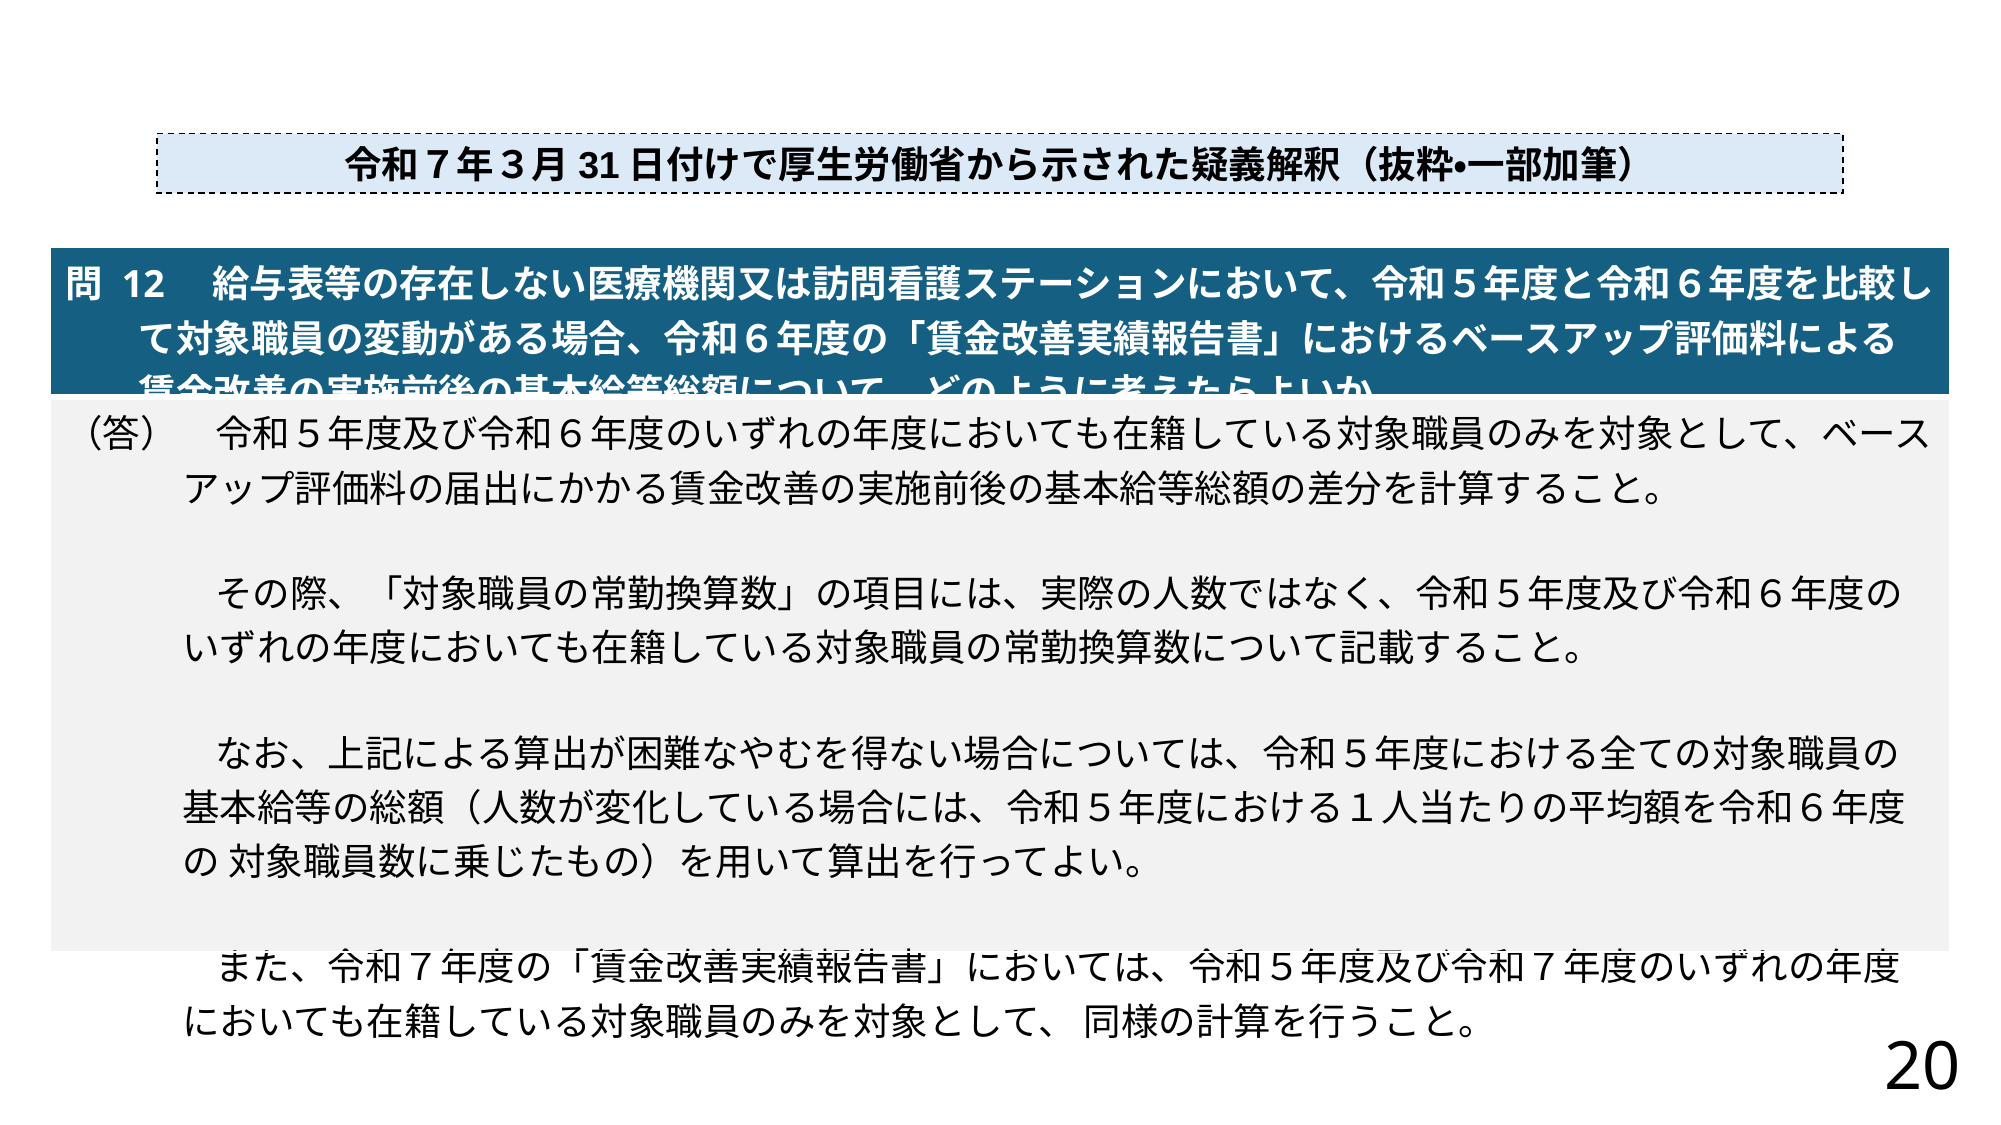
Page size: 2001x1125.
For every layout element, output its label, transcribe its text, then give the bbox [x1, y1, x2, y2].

text_box 令和７年３月31日付けで厚生労働省から示された疑義解釈（抜粋・一部加筆） [156, 132, 1844, 194]
text_box 20 [1626, 1015, 1977, 1094]
table_header 問 12 給与表等の存在しない医療機関又は訪問看護ステーションにおいて、令和５年度と令和６年度を比較して対象職員の変動がある場合、令和６年度の「賃金改善実績報告書」におけるベースアップ評価料による賃金改善の実施前後の基本給等総額について、どのように考えたらよいか。 [51, 248, 1949, 394]
table_cell （答） 令和５年度及び令和６年度のいずれの年度においても在籍している対象職員のみを対象として、ベースアップ評価料の届出にかかる賃金改善の実施前後の基本給等総額の差分を計算すること。 その際、「対象職員の常勤換算数」の項目には、実際の人数ではなく、令和５年度及び令和６年度のいずれの年度においても在籍している対象職員の常勤換算数について記載すること。 なお、上記による算出が困難なやむを得ない場合については、令和５年度における全ての対象職員の基本給等の総額（人数が変化している場合には、令和５年度における１人当たりの平均額を令和６年度の 対象職員数に乗じたもの）を用いて算出を行ってよい。 また、令和７年度の「賃金改善実績報告書」においては、令和５年度及び令和７年度のいずれの年度においても在籍している対象職員のみを対象として、 同様の計算を行うこと。 [51, 400, 1949, 951]
